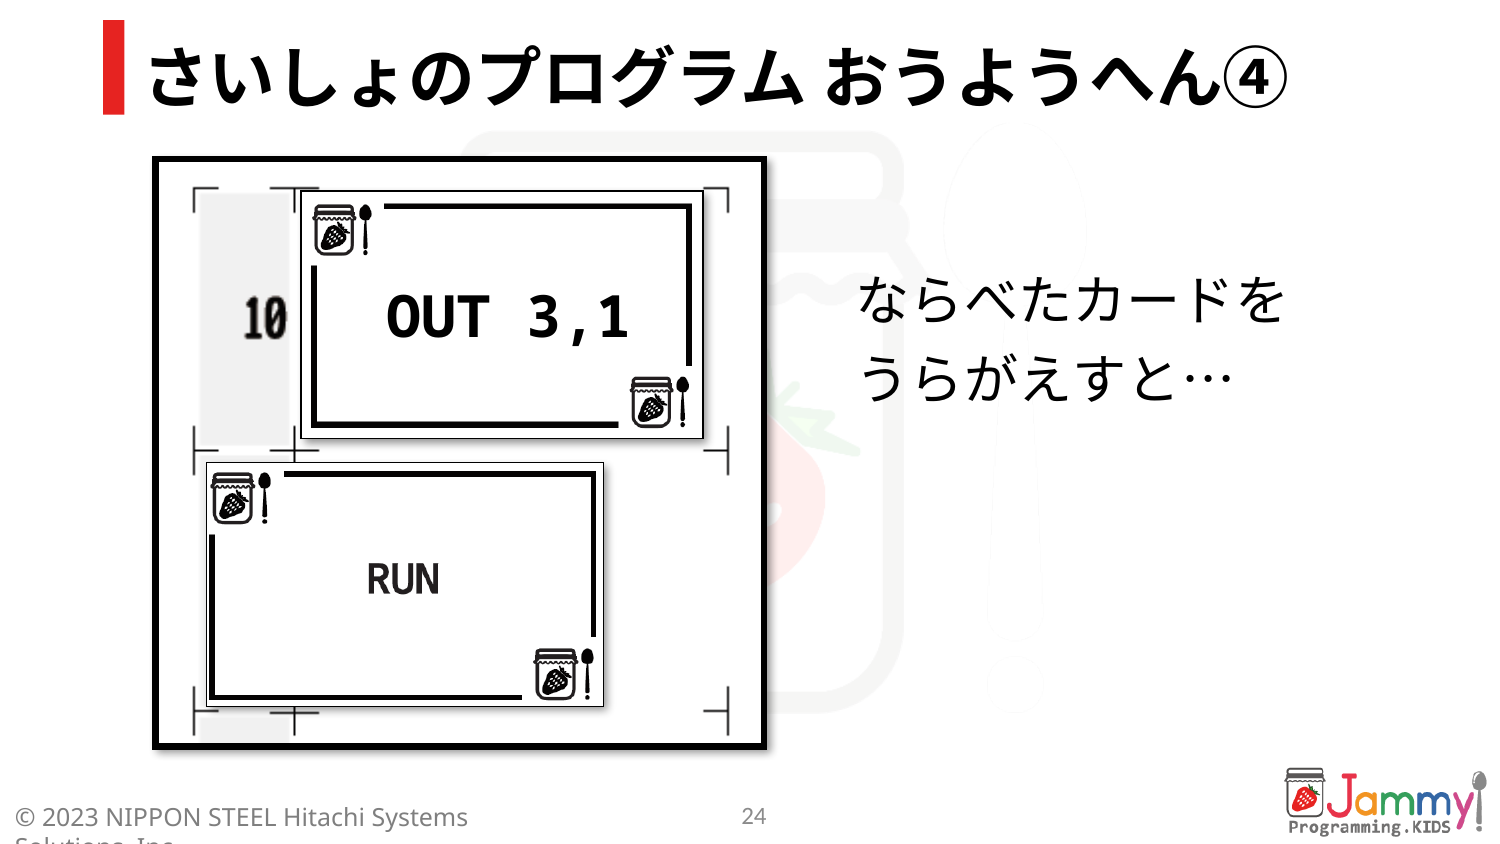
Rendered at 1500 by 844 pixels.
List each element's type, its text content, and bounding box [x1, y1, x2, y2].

slide_number 24 [585, 794, 923, 835]
title さいしょのプログラム おうようへん④ [124, 22, 1397, 113]
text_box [158, 162, 761, 744]
picture [1281, 763, 1490, 837]
list ならべたカードを うらがえすと… [840, 266, 1397, 708]
